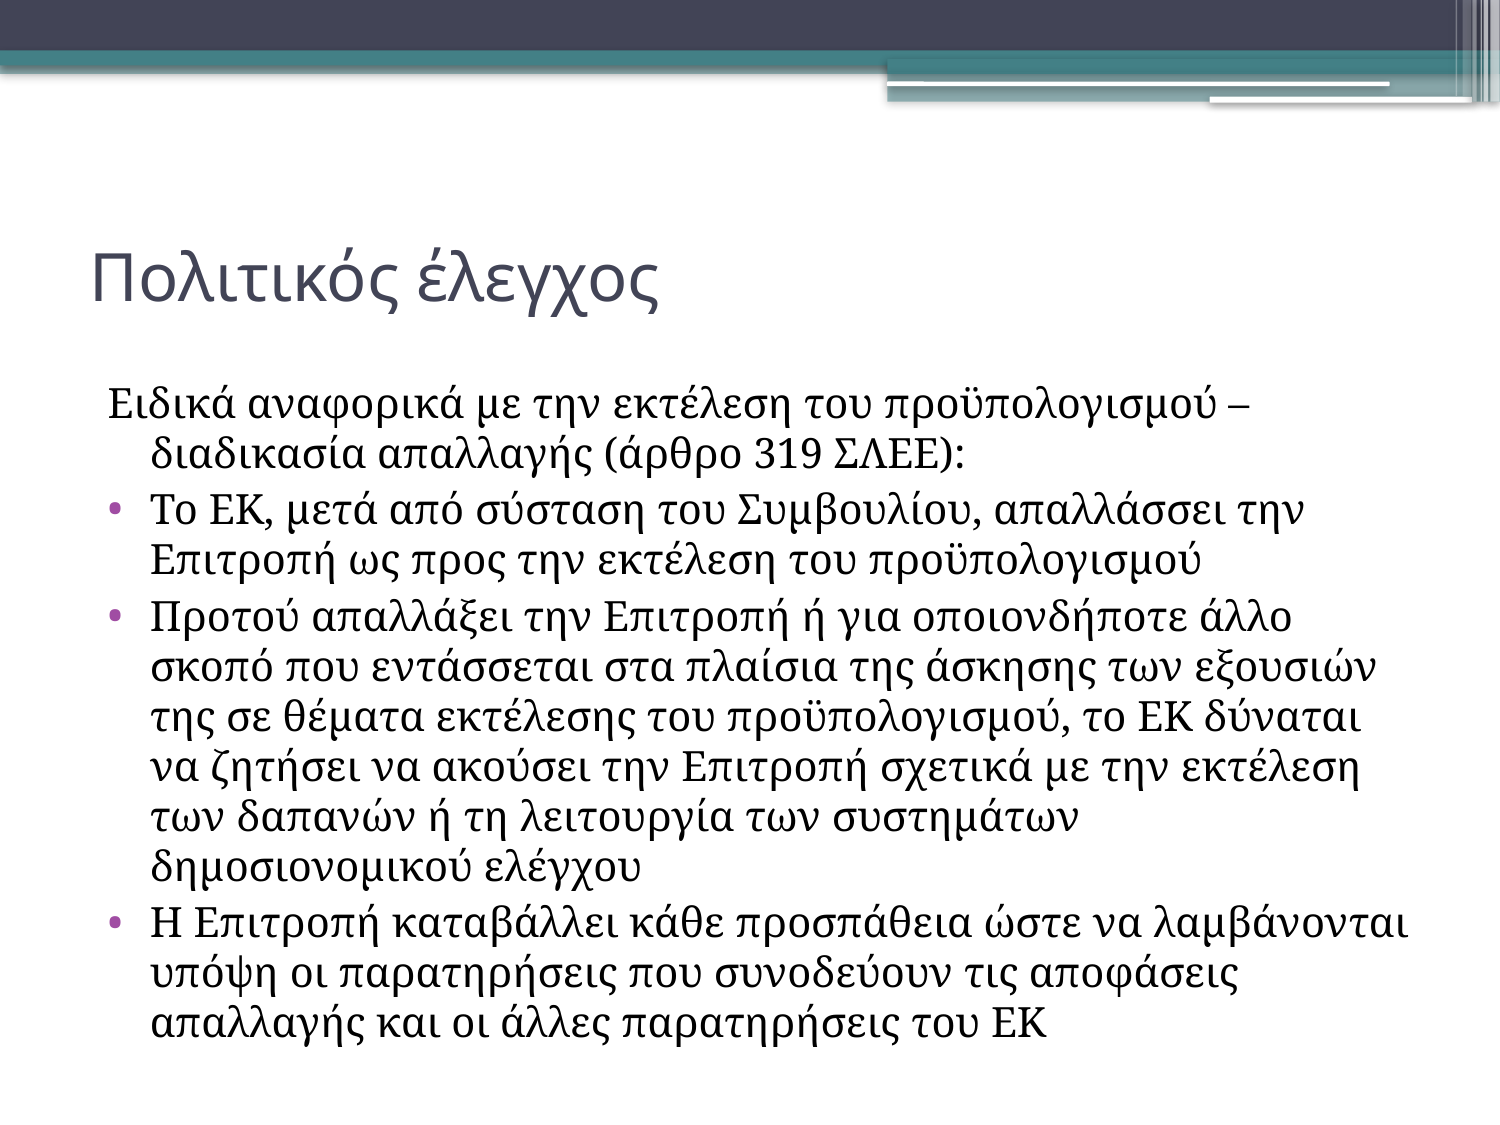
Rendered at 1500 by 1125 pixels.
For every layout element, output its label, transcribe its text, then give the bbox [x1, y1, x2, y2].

title Πολιτικός έλεγχος [75, 187, 1425, 363]
list Ειδικά αναφορικά με την εκτέλεση του προϋπολογισμού – διαδικασία απαλλαγής (άρθρο 319 ΣΛΕΕ): Το ΕΚ, μετά από σύσταση του Συμβουλίου, απαλλάσσει την Επιτροπή ως προς την εκτέλεση του προϋπολογισμού Προτού απαλλάξει την Επιτροπή ή για οποιονδήποτε άλλο σκοπό που εντάσσεται στα πλαίσια της άσκησης των εξουσιών της σε θέματα εκτέλεσης του προϋπολογισμού, το ΕΚ δύναται να ζητήσει να ακούσει την Επιτροπή σχετικά με την εκτέλεση των δαπανών ή τη λειτουργία των συστημάτων δημοσιονομικού ελέγχου Η Επιτροπή καταβάλλει κάθε προσπάθεια ώστε να λαμβάνονται υπόψη οι παρατηρήσεις που συνοδεύουν τις αποφάσεις απαλλαγής και οι άλλες παρατηρήσεις του ΕΚ [75, 368, 1425, 1079]
